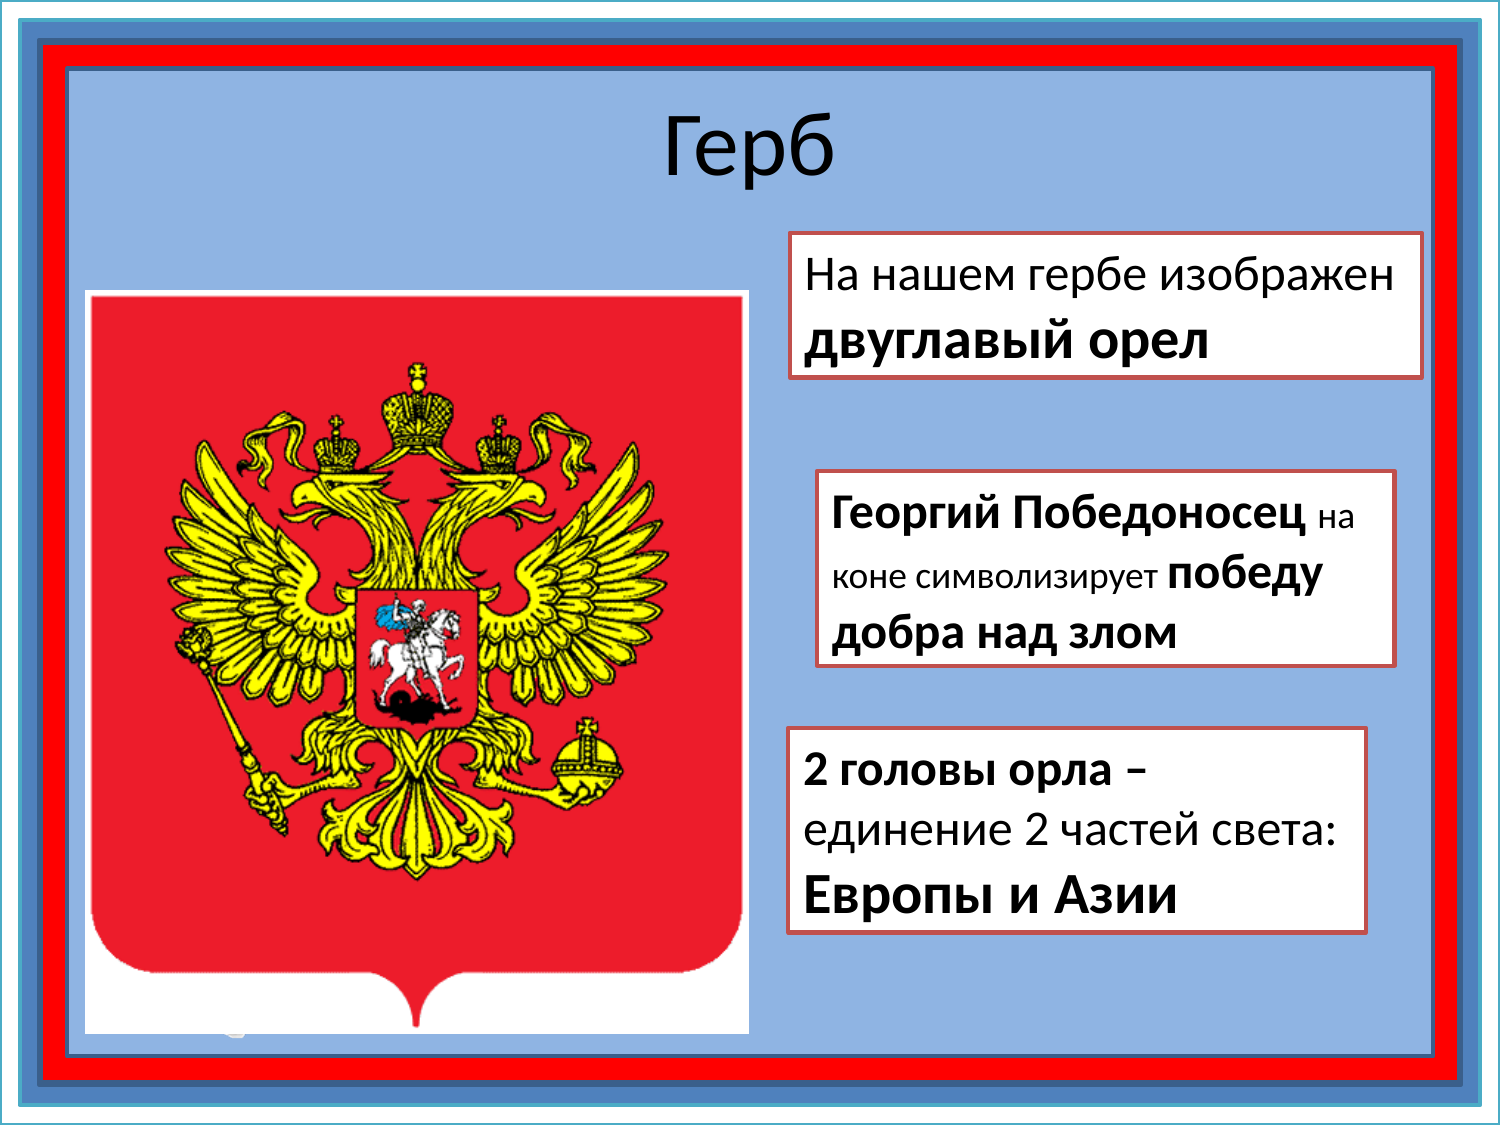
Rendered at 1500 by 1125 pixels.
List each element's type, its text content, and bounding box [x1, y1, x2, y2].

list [85, 290, 749, 1034]
text_box Георгий Победоносец на коне символизирует победу добра над злом [815, 469, 1397, 668]
picture [97, 1034, 371, 1042]
text_box На нашем гербе изображен двуглавый орел [788, 231, 1424, 380]
title Герб [75, 45, 1425, 233]
text_box 2 головы орла – единение 2 частей света: Европы и Азии [786, 726, 1368, 935]
